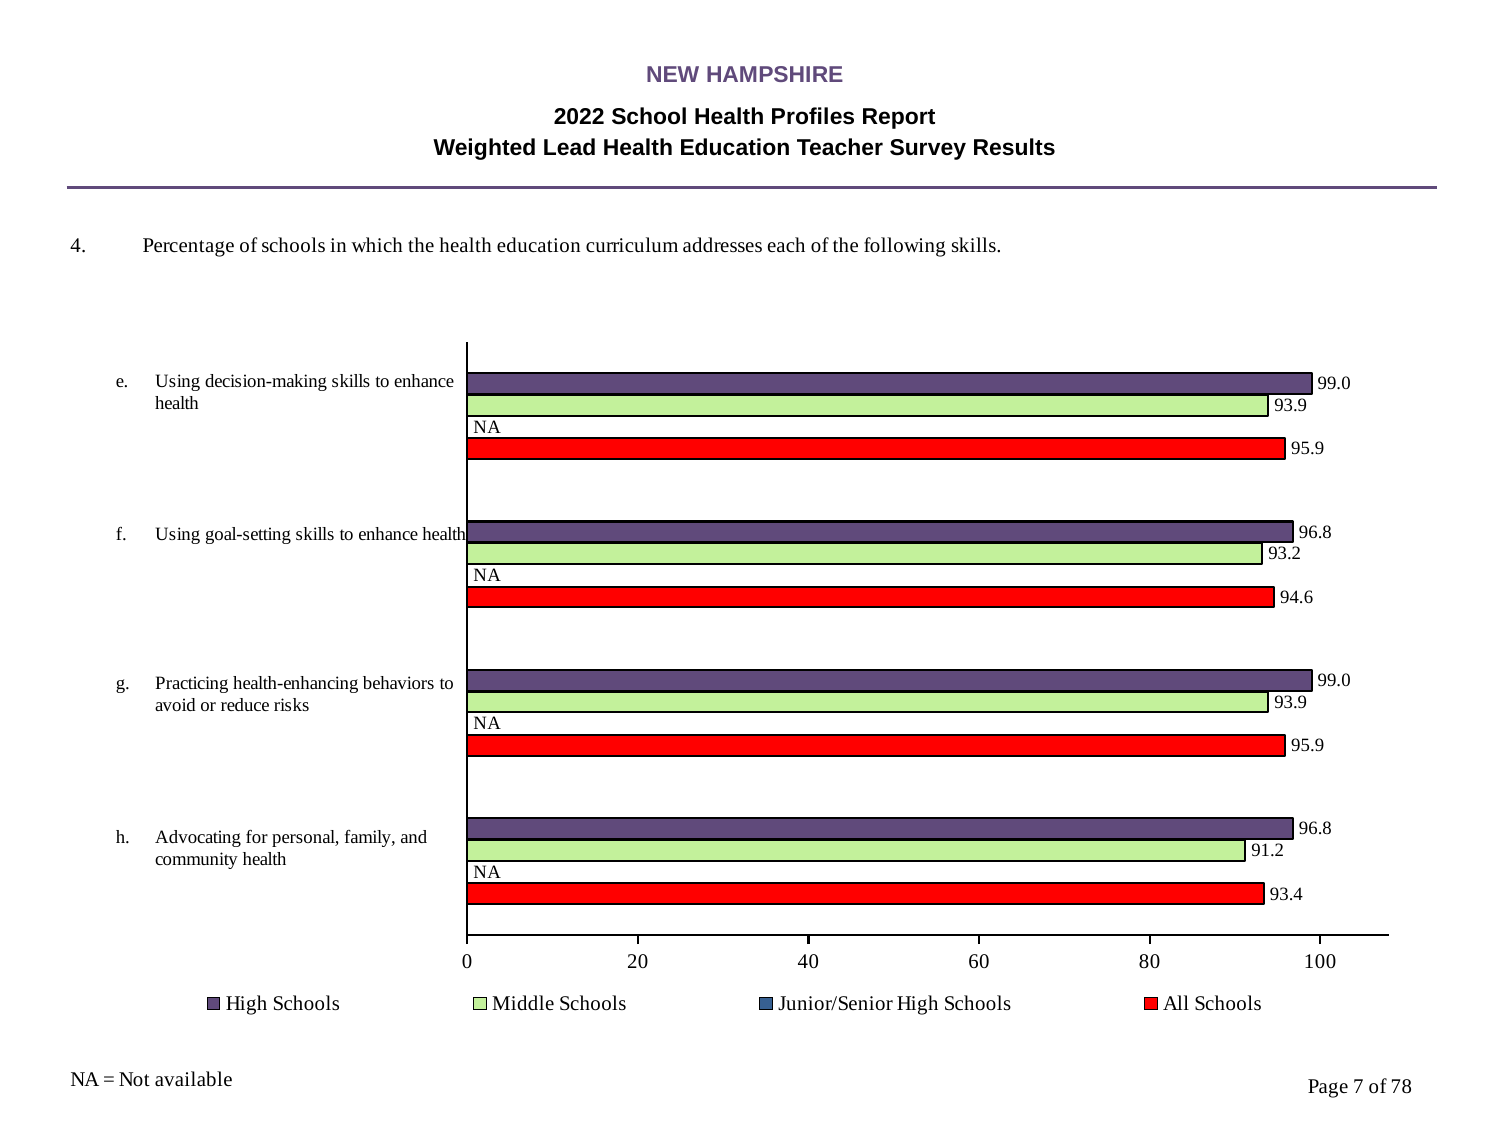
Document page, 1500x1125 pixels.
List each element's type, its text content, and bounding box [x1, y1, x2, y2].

chart [41, 208, 1448, 1105]
text_box 2022 School Health Profiles Report [41, 93, 1448, 125]
text_box Weighted Lead Health Education Teacher Survey Results [41, 125, 1448, 168]
text_box NEW HAMPSHIRE [41, 52, 1448, 93]
